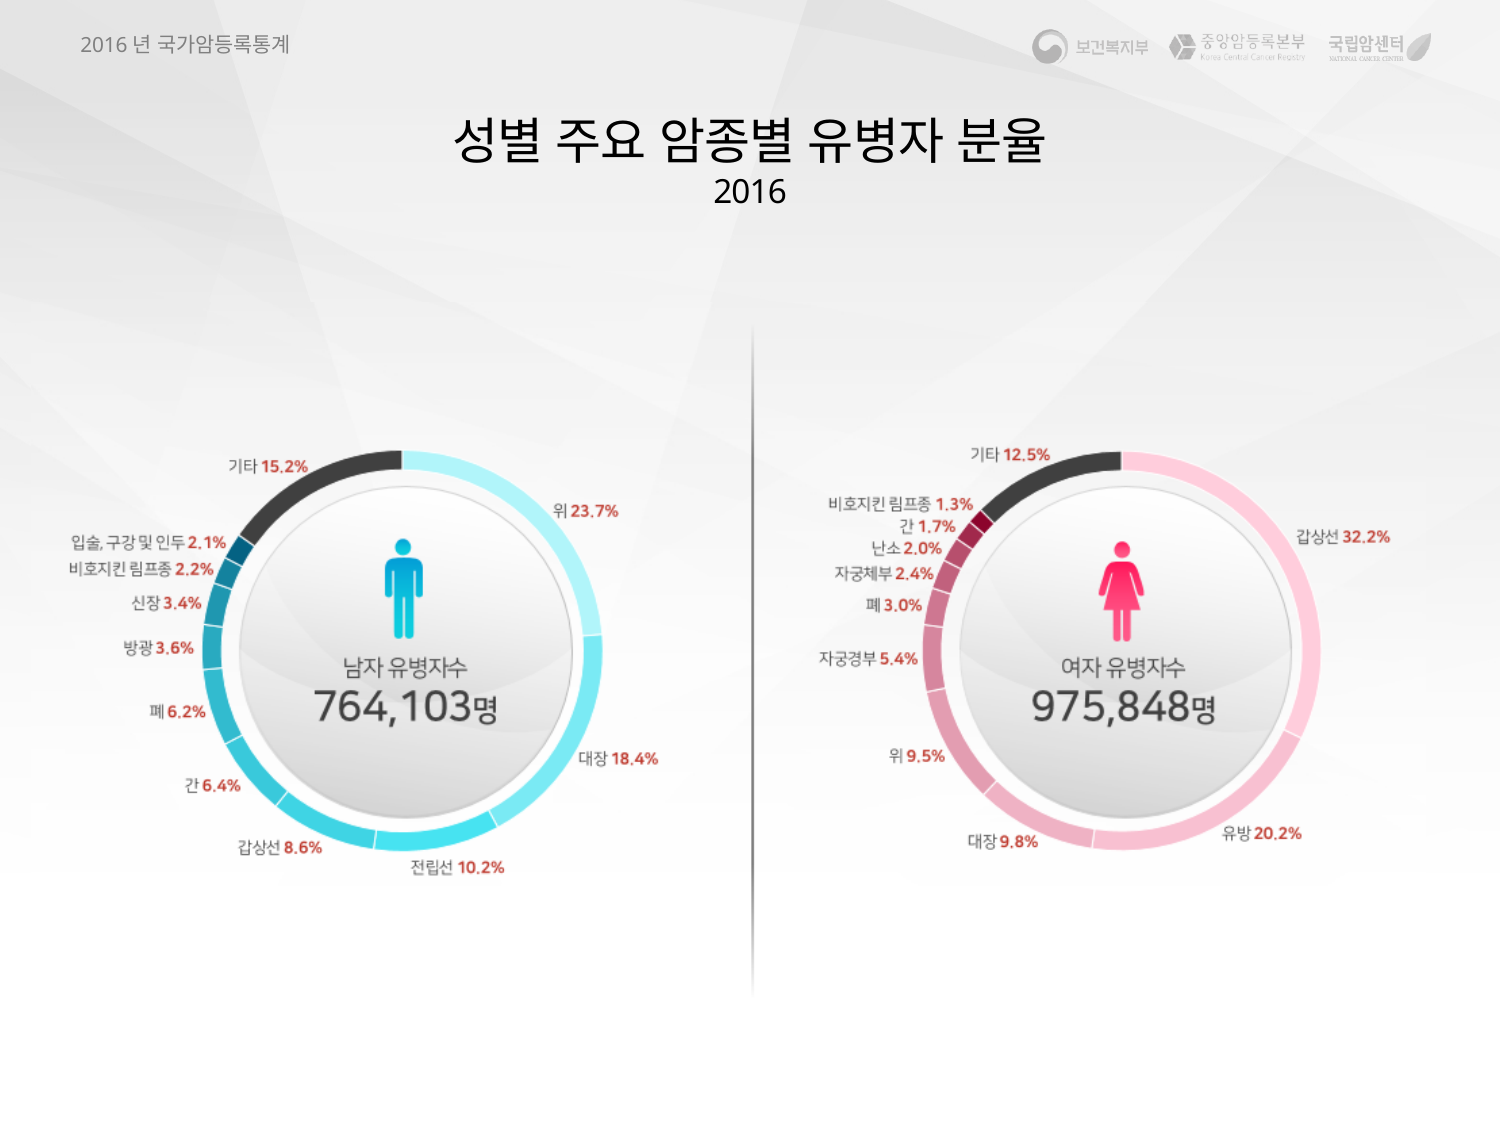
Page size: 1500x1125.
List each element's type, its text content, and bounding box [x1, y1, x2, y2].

picture [30, 302, 1426, 1011]
text_box 성별 주요 암종별 유병자 분율 2016 [437, 102, 1063, 218]
